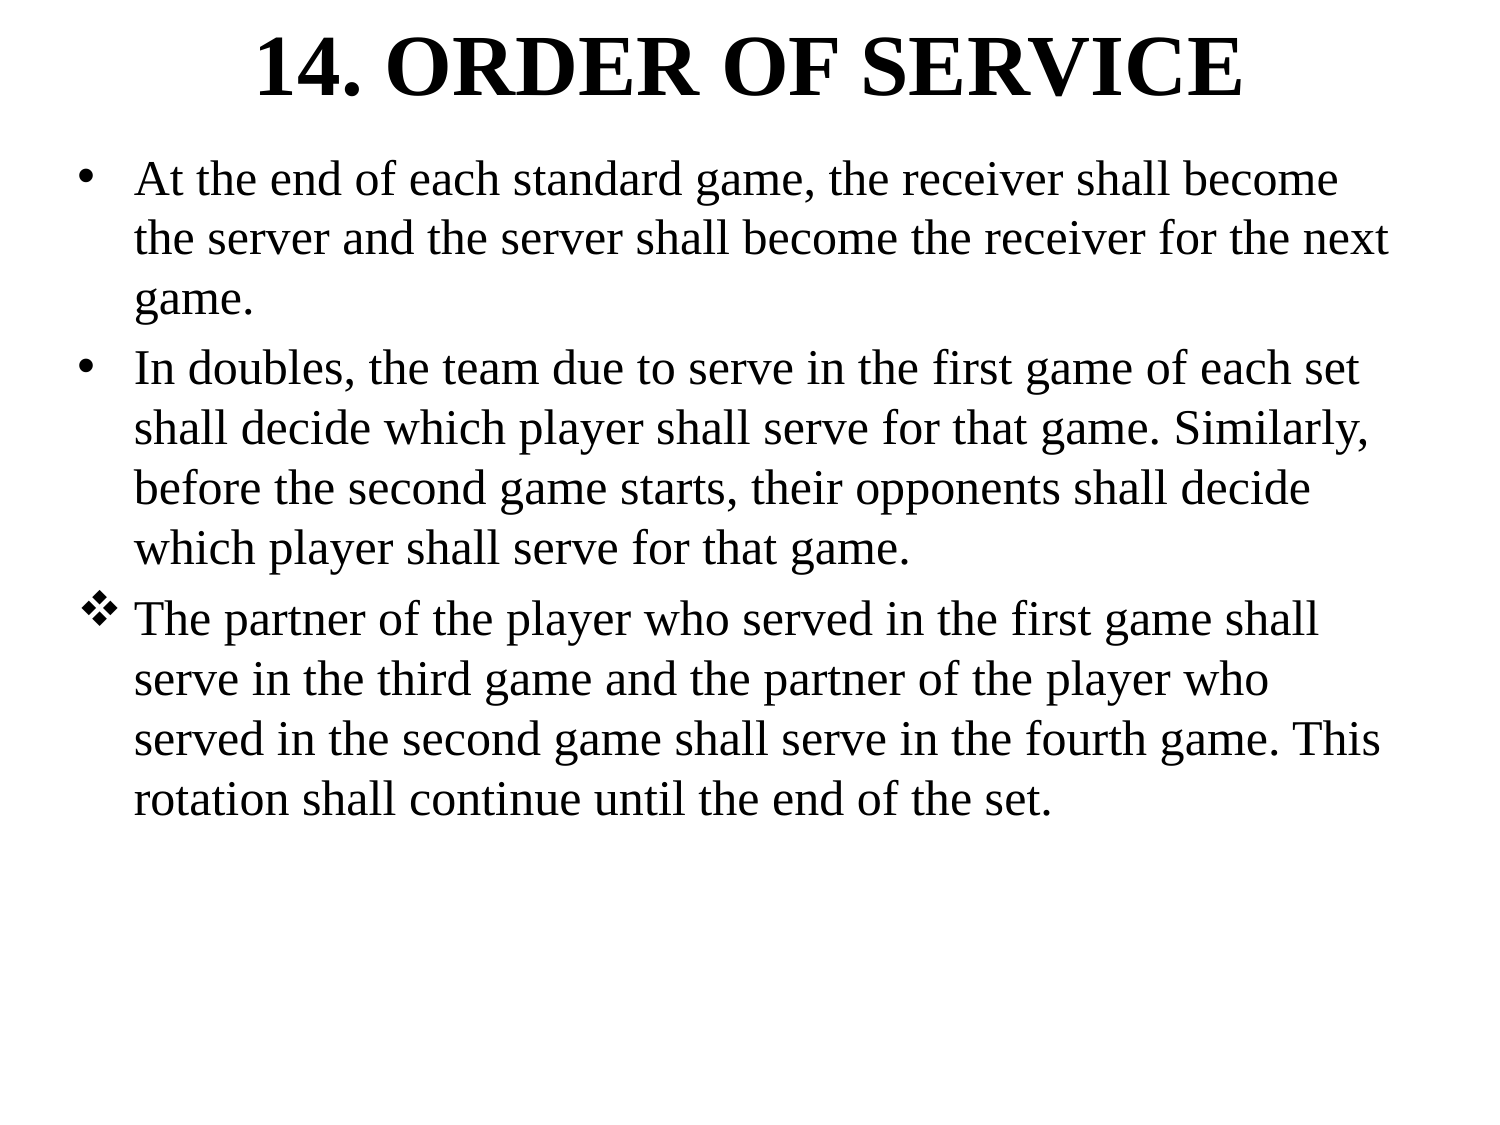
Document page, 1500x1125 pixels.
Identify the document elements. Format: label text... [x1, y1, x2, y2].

list At the end of each standard game, the receiver shall become the server and the server shall become the receiver for the next game. In doubles, the team due to serve in the first game of each set shall decide which player shall serve for that game. Similarly, before the second game starts, their opponents shall decide which player shall serve for that game. The partner of the player who served in the first game shall serve in the third game and the partner of the player who served in the second game shall serve in the fourth game. This rotation shall continue until the end of the set. [62, 137, 1425, 988]
title 14. ORDER OF SERVICE [75, 0, 1425, 137]
